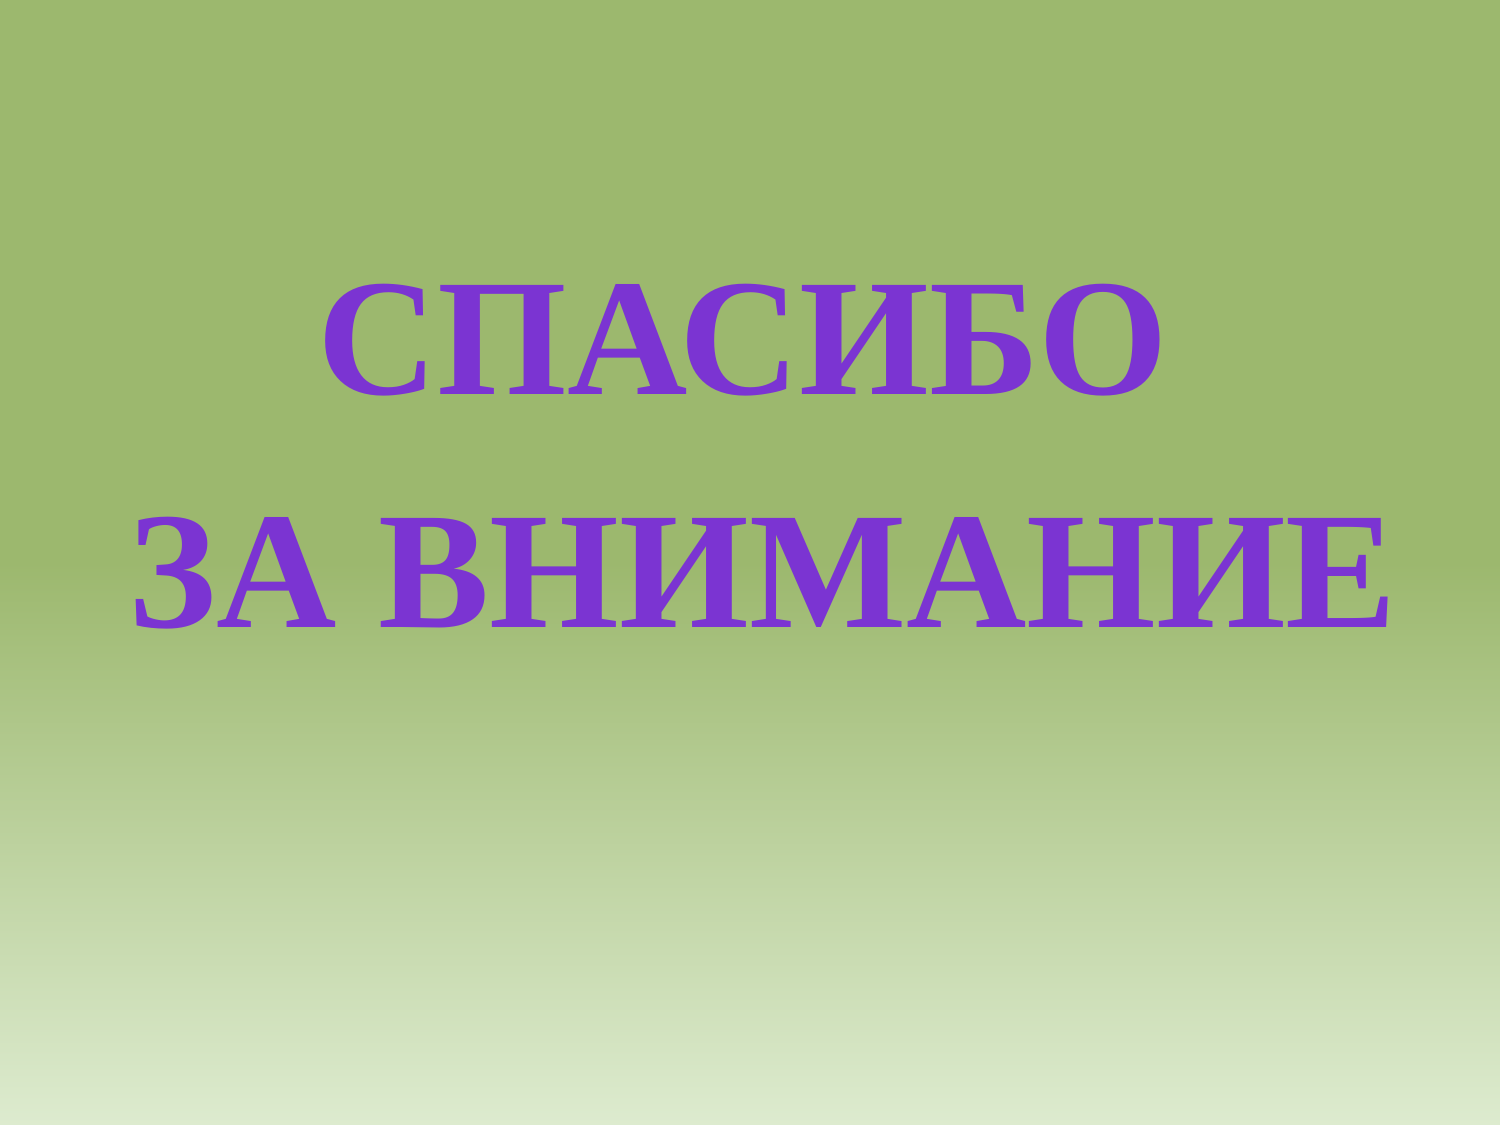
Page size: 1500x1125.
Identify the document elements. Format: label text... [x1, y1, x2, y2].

list Спасибо за внимание [88, 219, 1439, 963]
